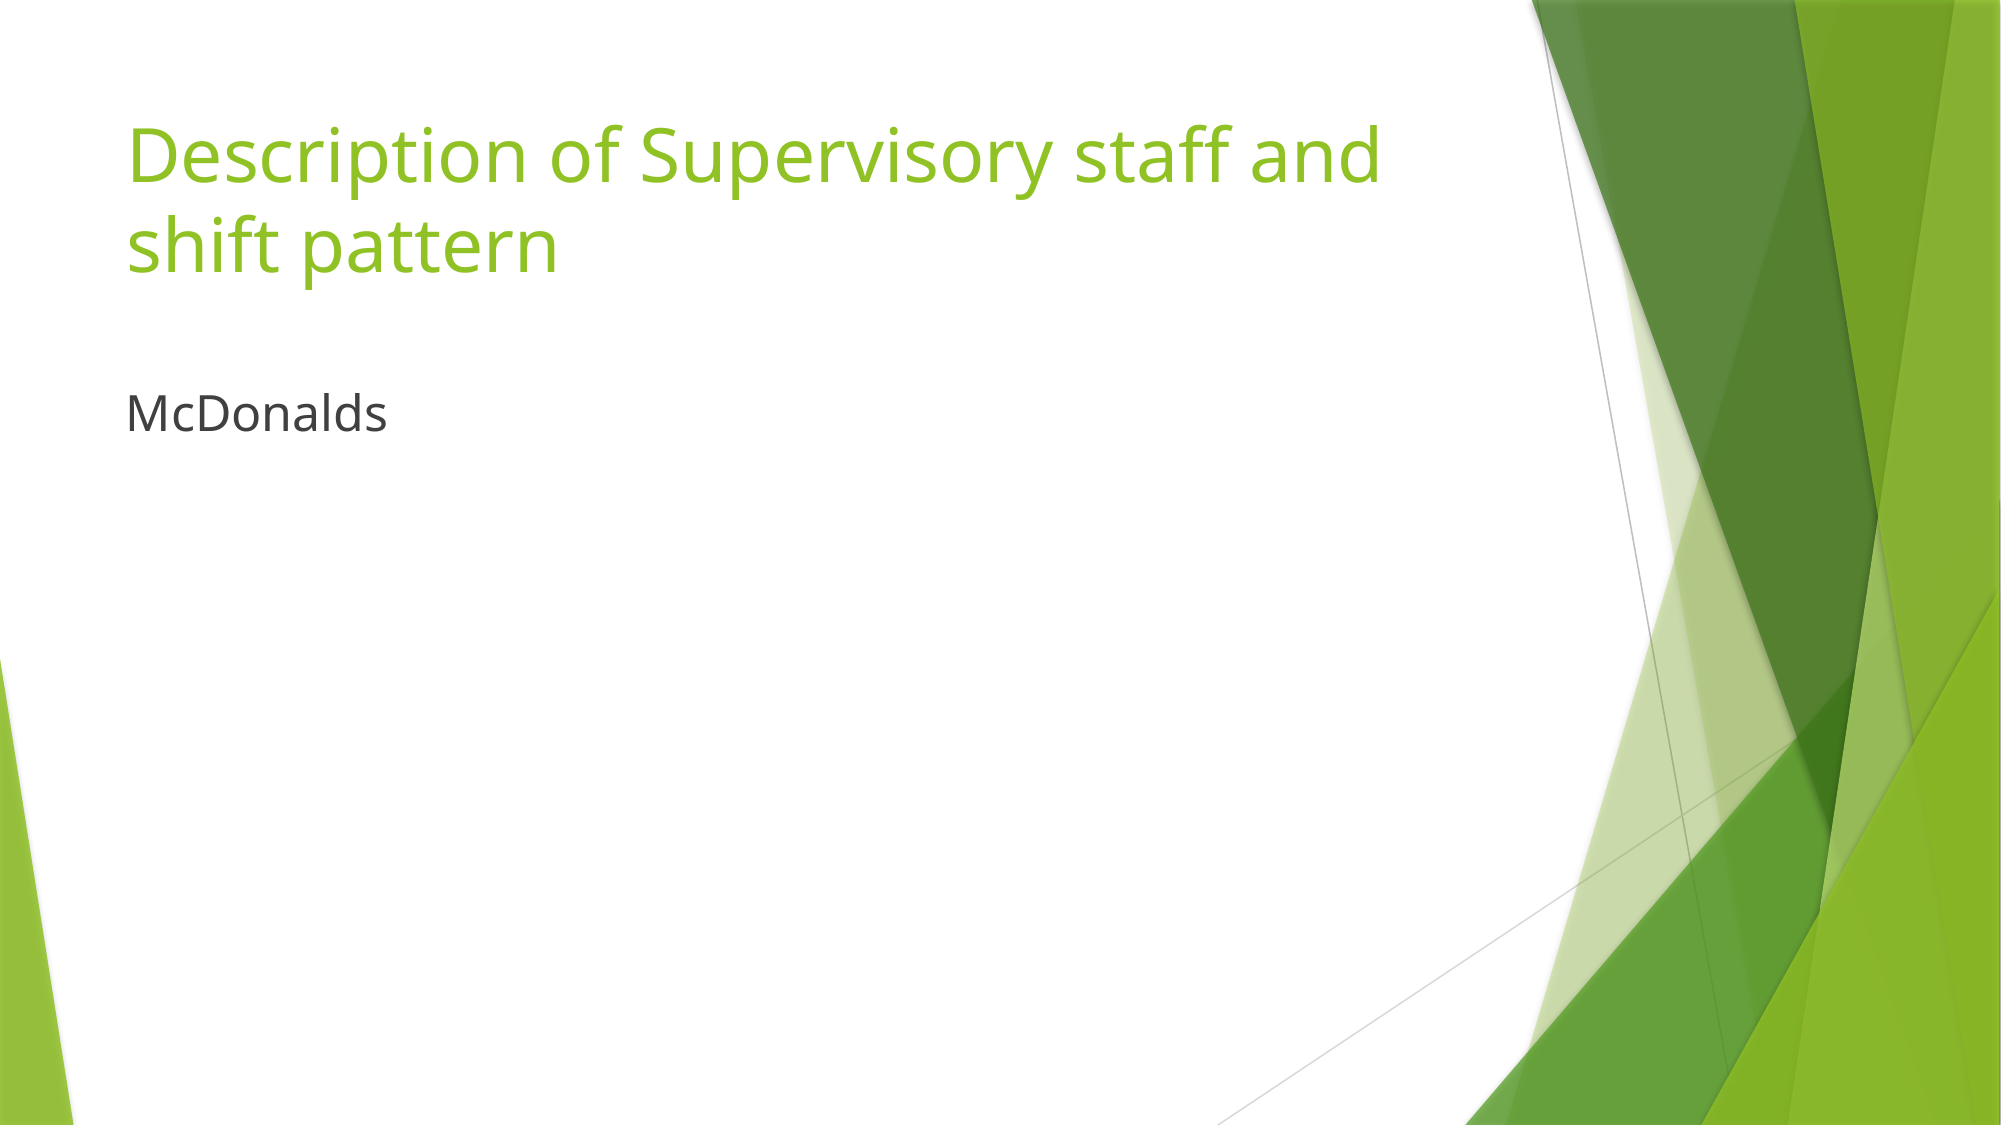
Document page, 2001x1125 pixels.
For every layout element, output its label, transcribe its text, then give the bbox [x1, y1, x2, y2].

list McDonalds [110, 354, 798, 449]
title Description of Supervisory staff and shift pattern [111, 99, 1522, 317]
